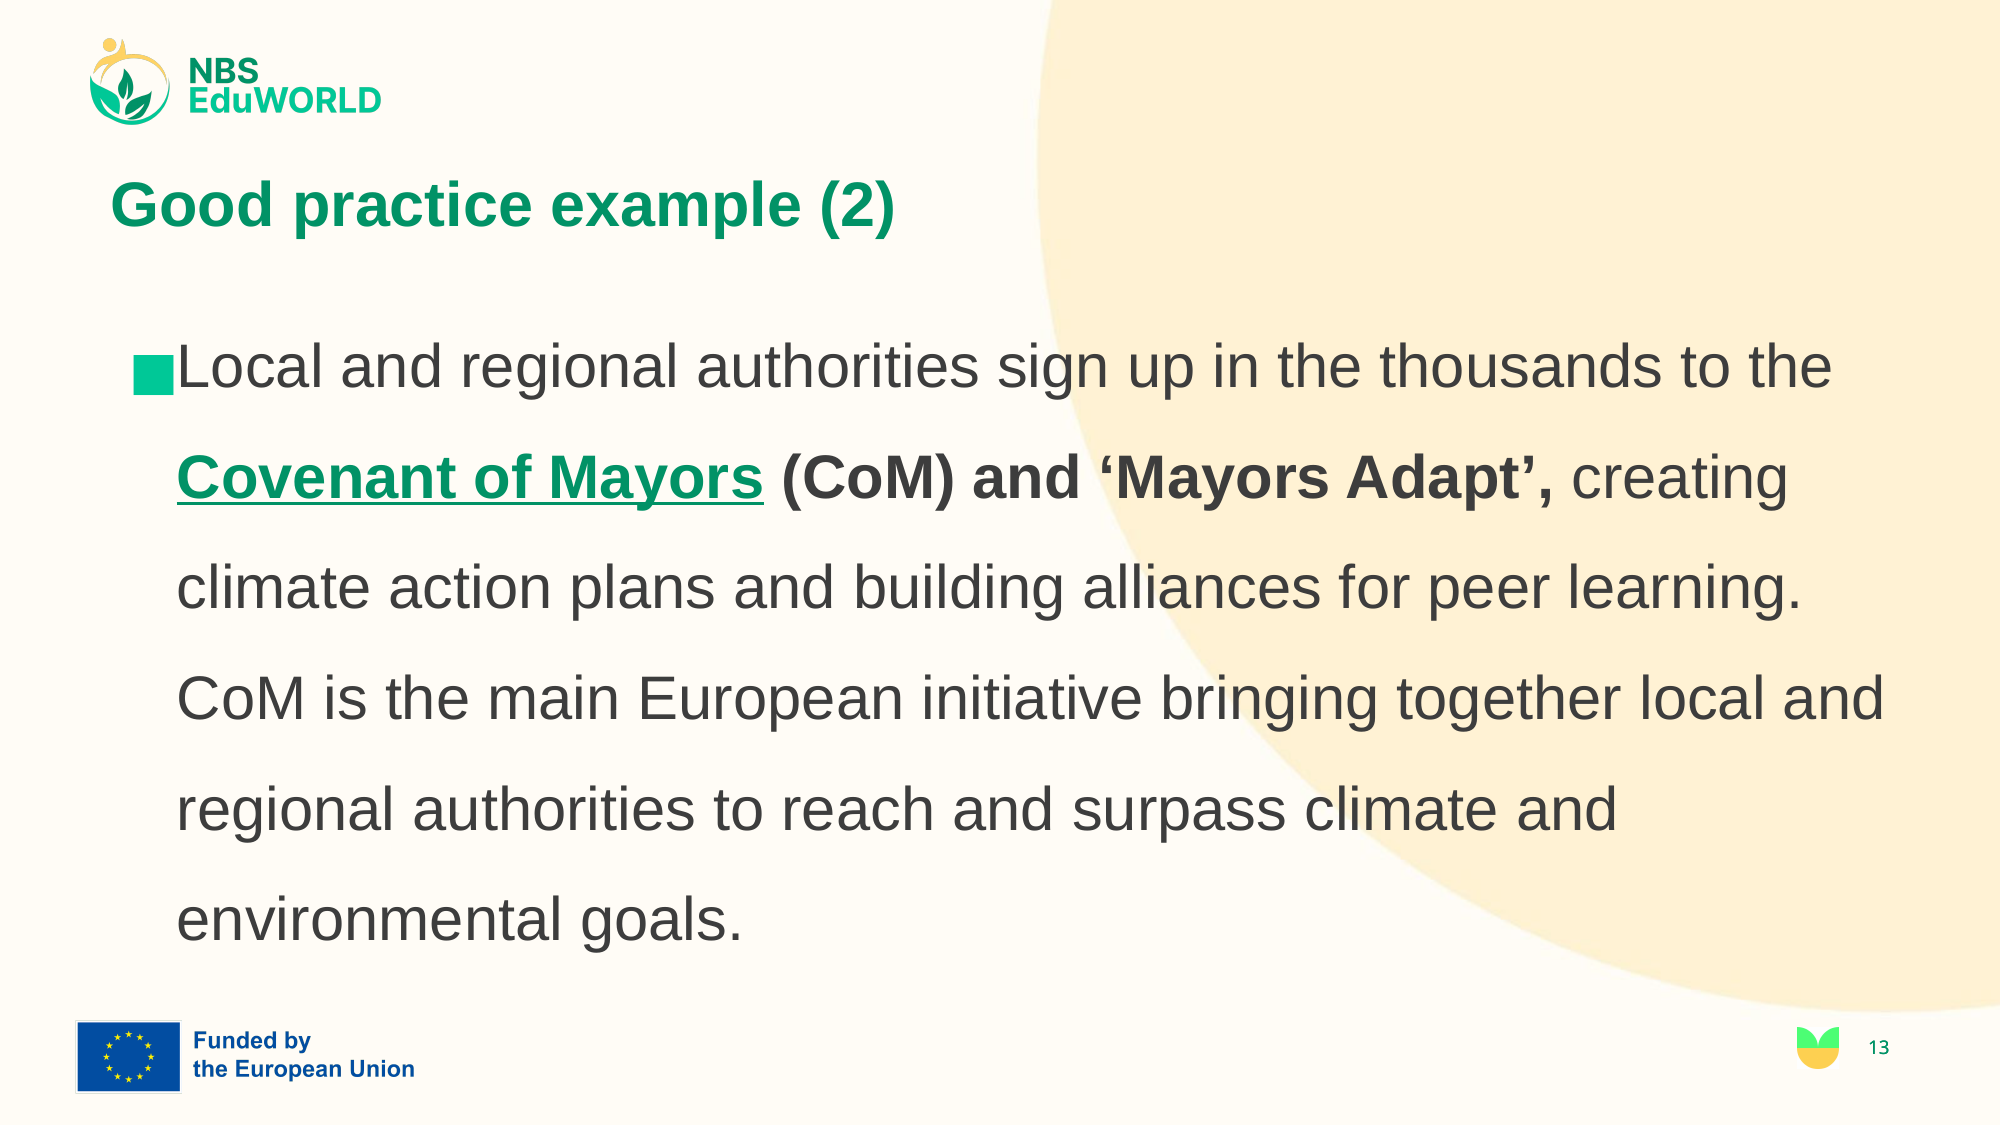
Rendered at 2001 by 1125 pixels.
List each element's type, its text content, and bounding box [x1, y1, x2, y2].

picture [73, 22, 393, 141]
title Good practice example (2) [95, 128, 1905, 247]
list Local and regional authorities sign up in the thousands to the Covenant of Mayors (CoM) and ‘Mayors Adapt’, creating climate action plans and building alliances for peer learning. CoM is the main European initiative bringing together local and regional authorities to reach and surpass climate and environmental goals. [95, 281, 1905, 961]
slide_number 13 [1732, 1018, 1905, 1079]
picture [73, 1018, 440, 1096]
